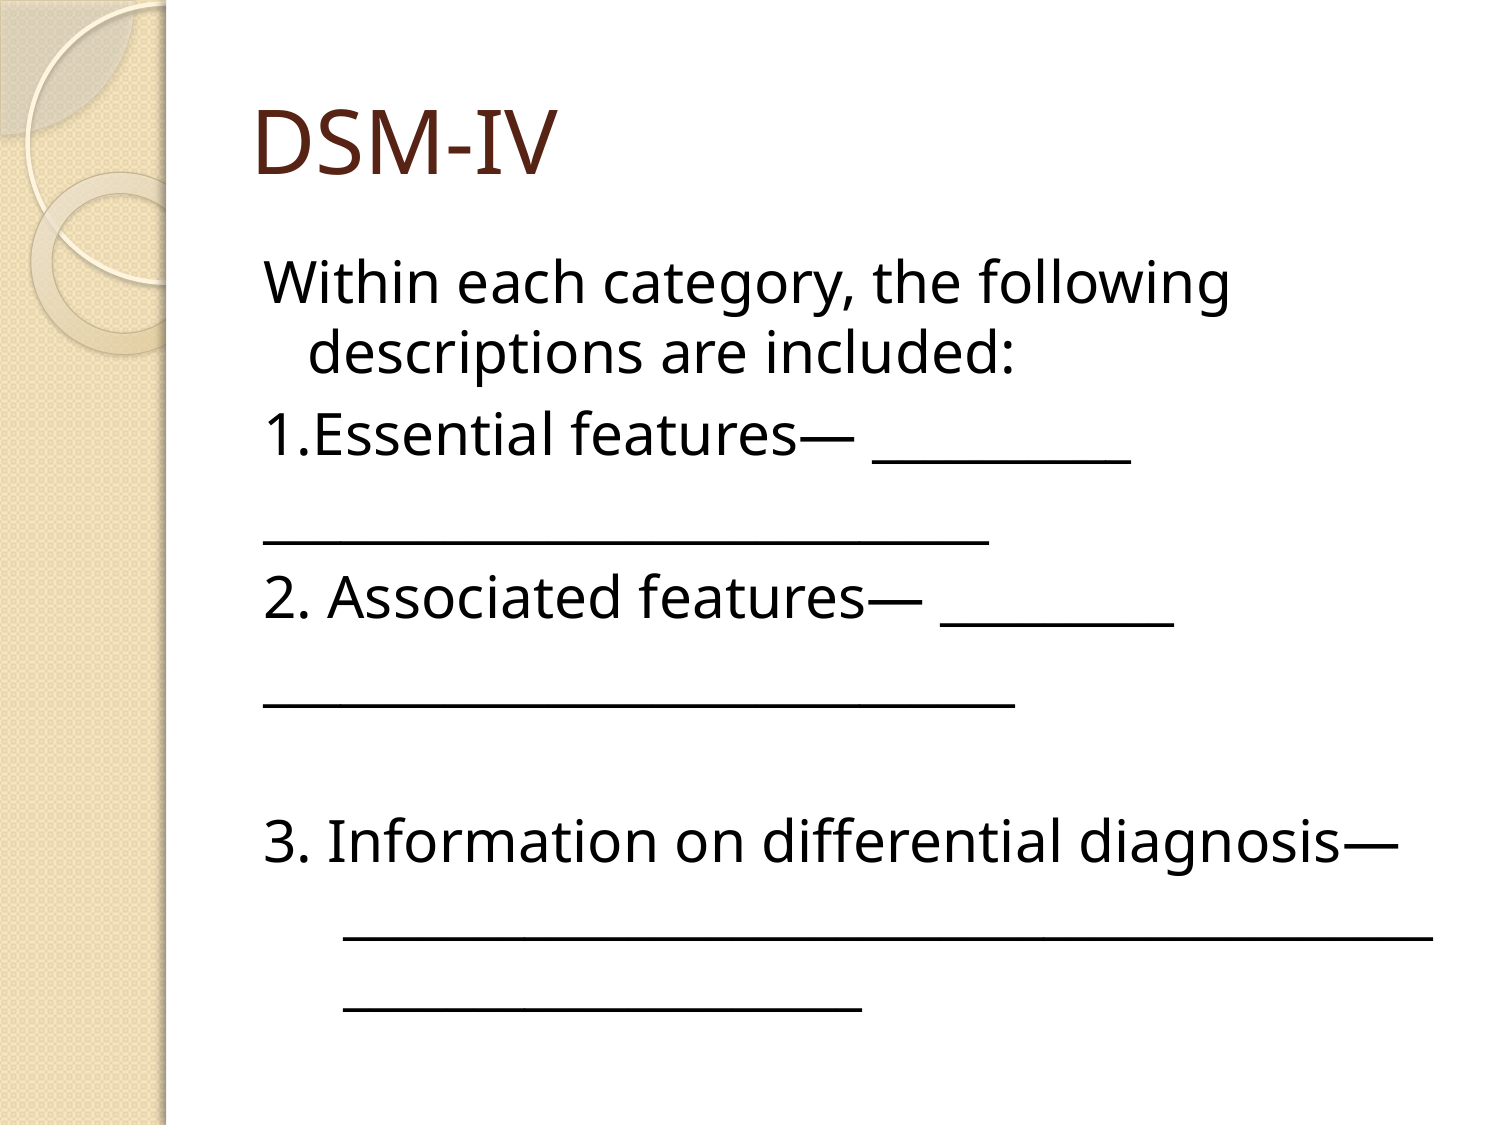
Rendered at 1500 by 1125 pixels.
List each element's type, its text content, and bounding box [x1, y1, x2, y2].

title DSM-IV [235, 45, 1466, 233]
list Within each category, the following descriptions are included: 1.Essential features— __________ ____________________________ 2. Associated features— _________ _____________________________ 3. Information on differential diagnosis—______________________________________________________________ [235, 237, 1466, 1025]
